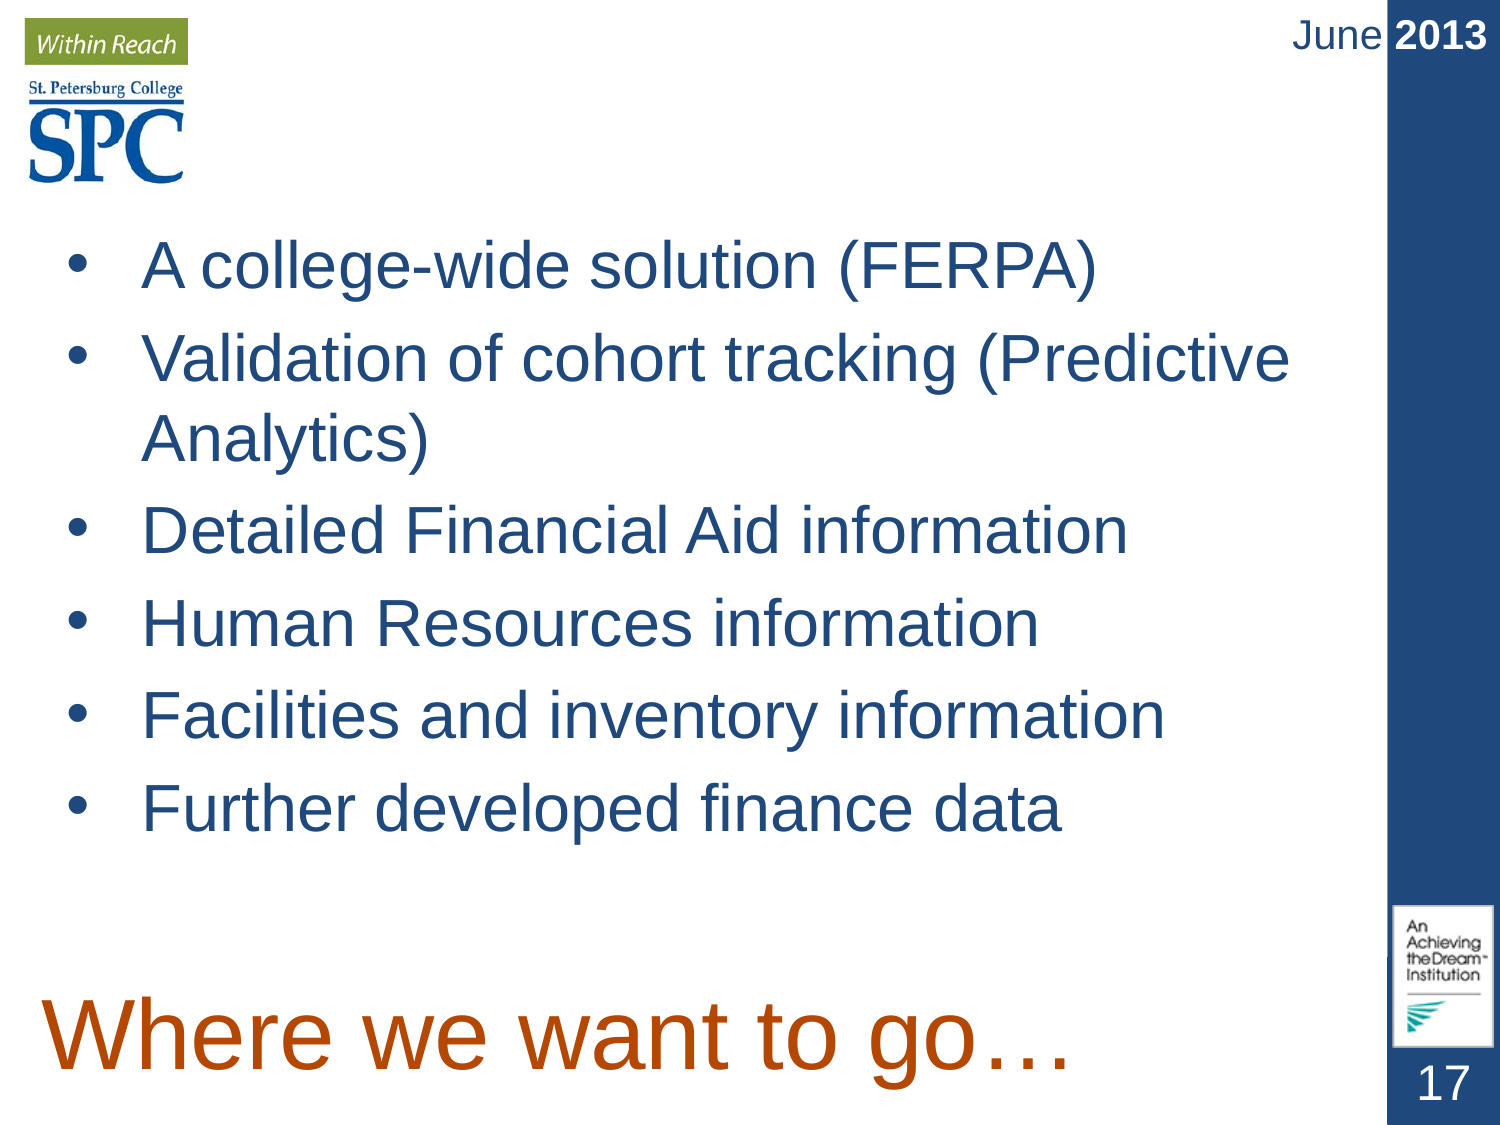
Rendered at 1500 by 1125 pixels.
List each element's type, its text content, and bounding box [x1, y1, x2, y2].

slide_number 17 [1387, 1050, 1500, 1110]
text_box Where we want to go… [26, 962, 1375, 1098]
picture [1370, 904, 1500, 1049]
text_box A college-wide solution (FERPA) Validation of cohort tracking (Predictive Analytics) Detailed Financial Aid information Human Resources information Facilities and inventory information Further developed finance data [52, 214, 1338, 852]
picture [24, 18, 188, 188]
